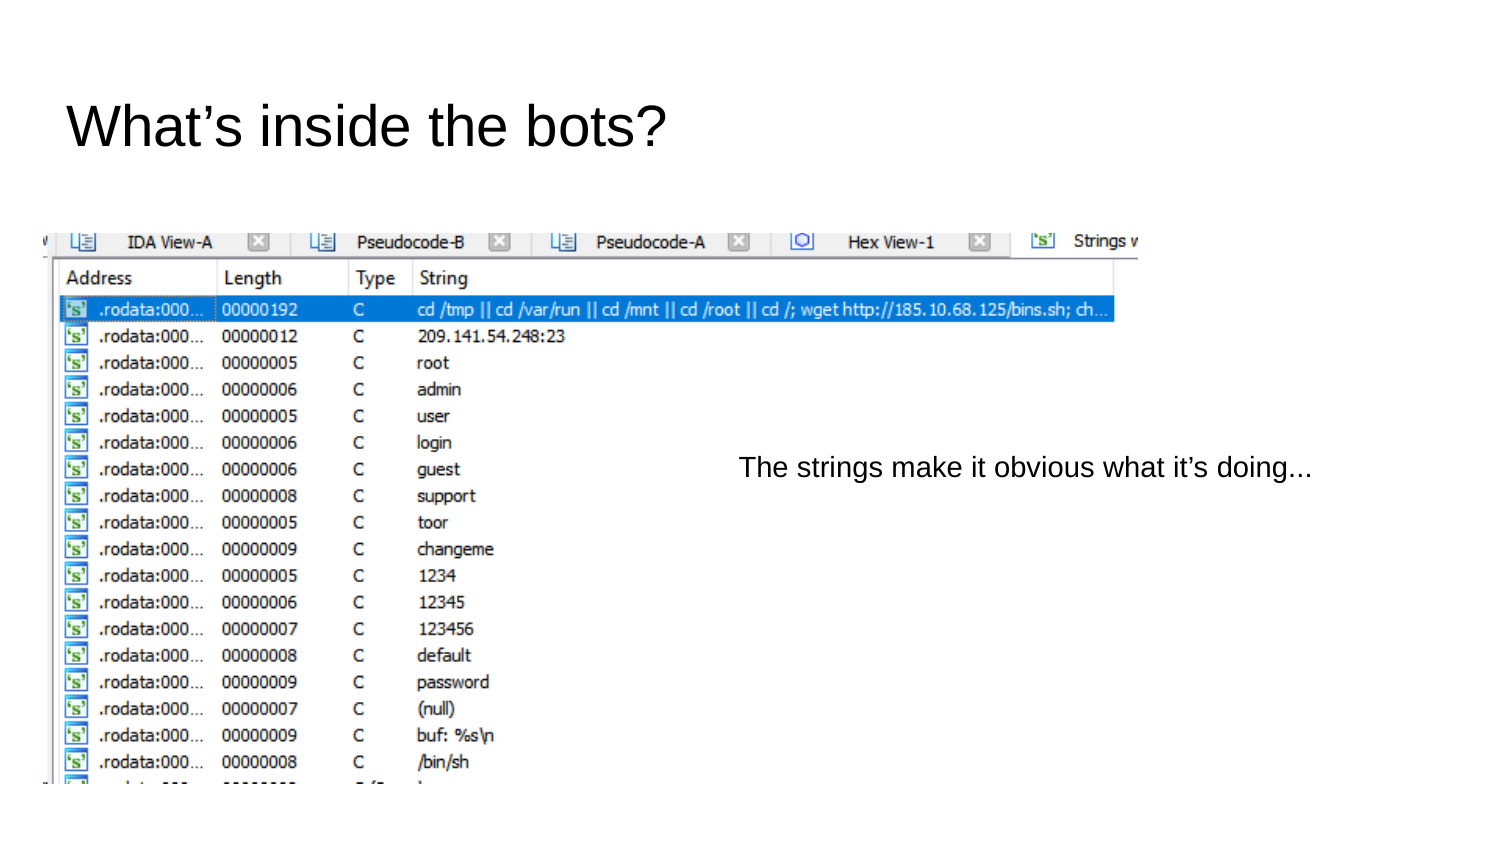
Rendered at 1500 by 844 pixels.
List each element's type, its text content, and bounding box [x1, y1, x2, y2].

picture [43, 233, 1138, 785]
title What’s inside the bots? [51, 72, 1449, 167]
text_box The strings make it obvious what it’s doing... [1141, 433, 1385, 511]
